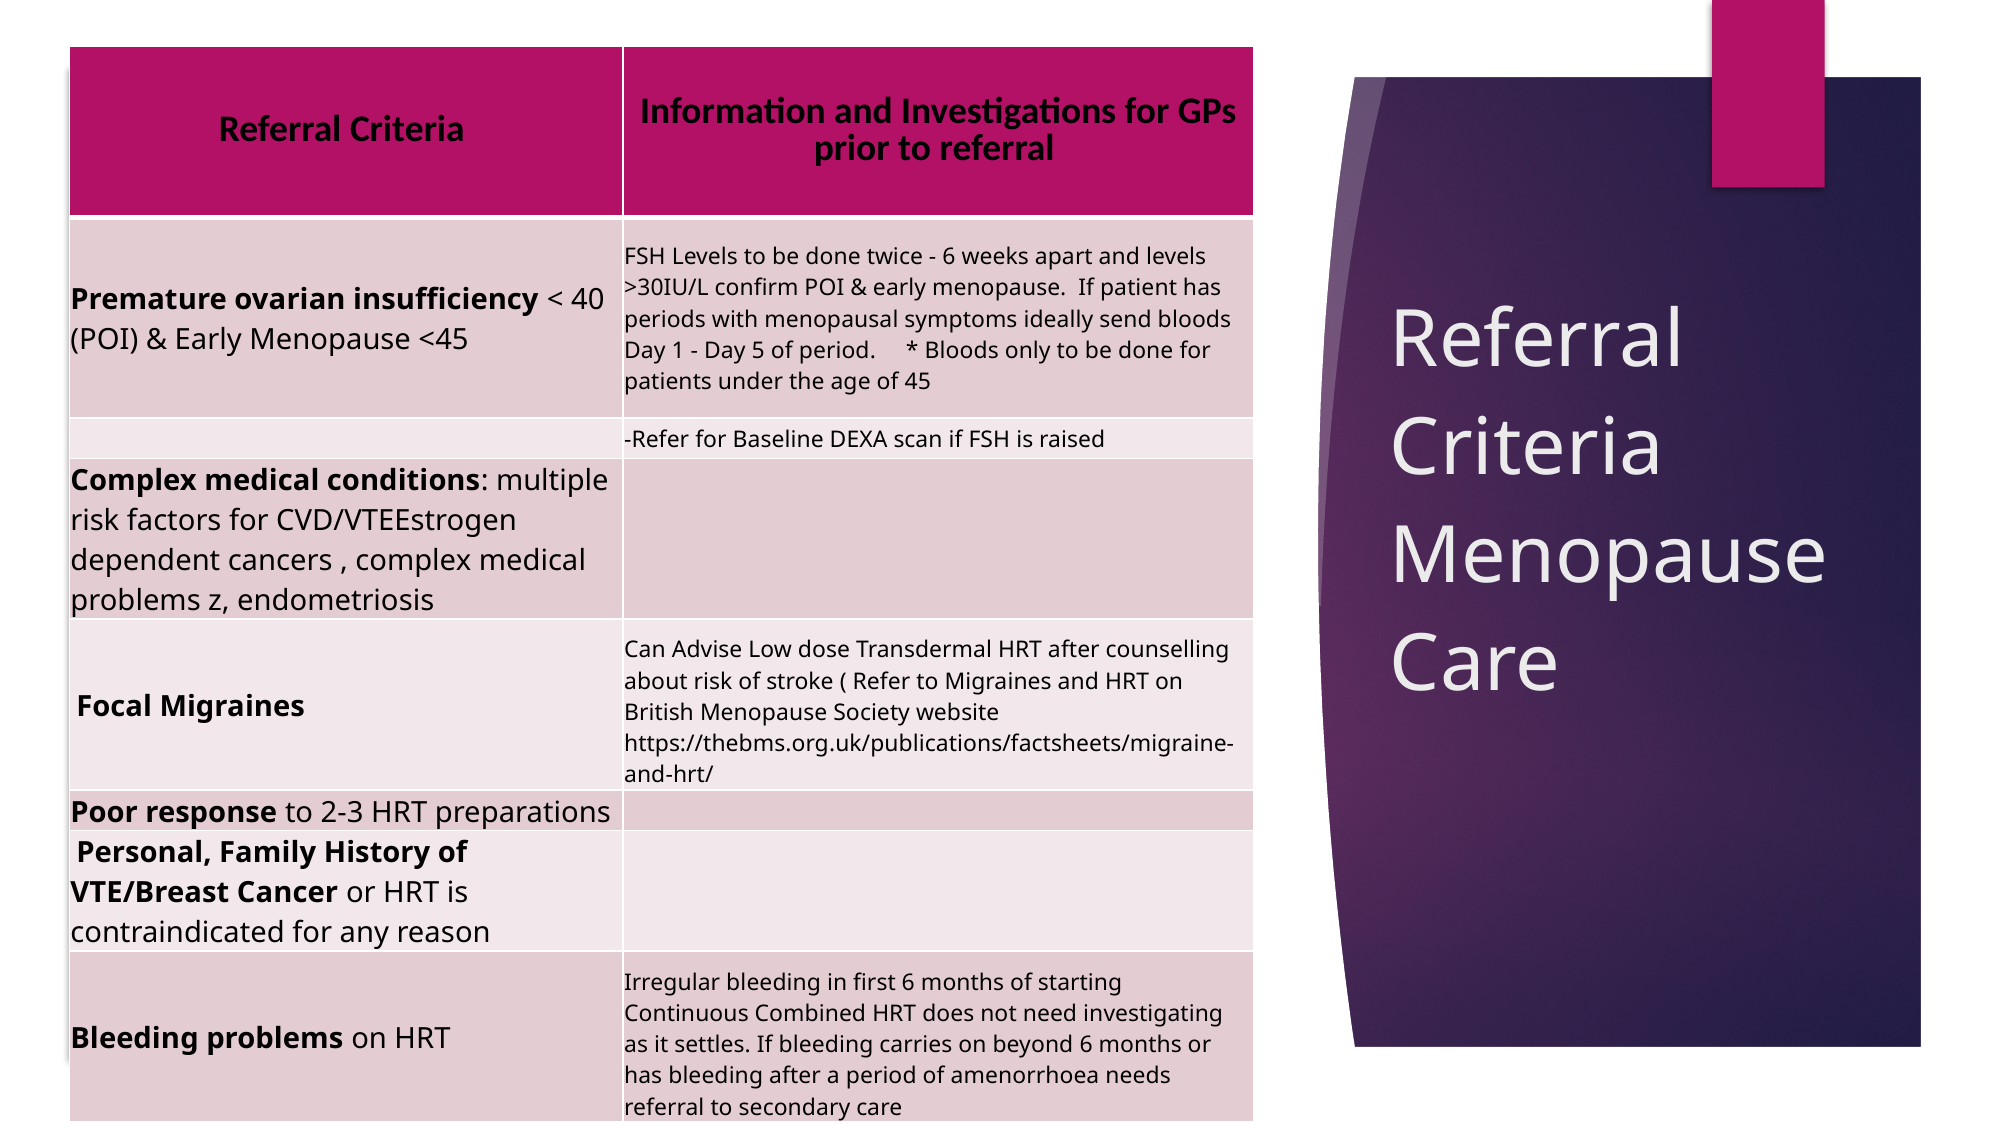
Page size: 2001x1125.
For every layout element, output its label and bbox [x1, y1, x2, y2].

text_box [69, 64, 1367, 1060]
text_box [0, 0, 2000, 1125]
